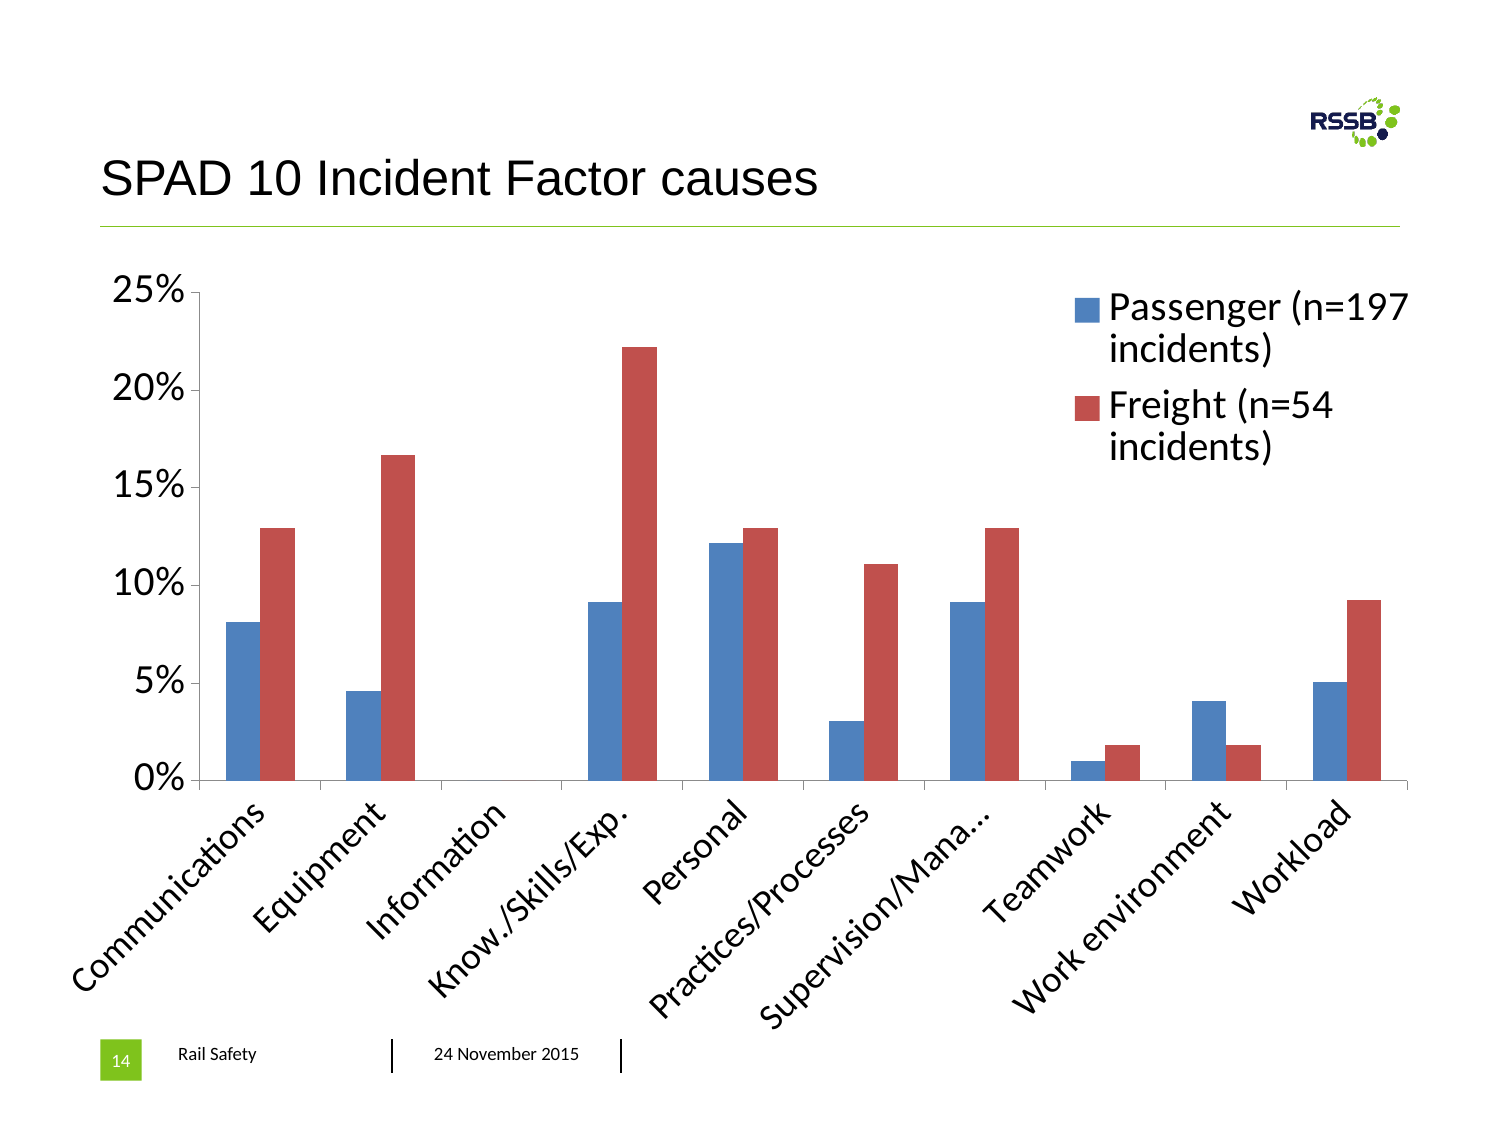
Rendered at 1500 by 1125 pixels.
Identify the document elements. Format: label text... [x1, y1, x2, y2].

chart [65, 253, 1435, 1040]
slide_number 14 [100, 1040, 142, 1081]
title SPAD 10 Incident Factor causes [100, 71, 1400, 206]
